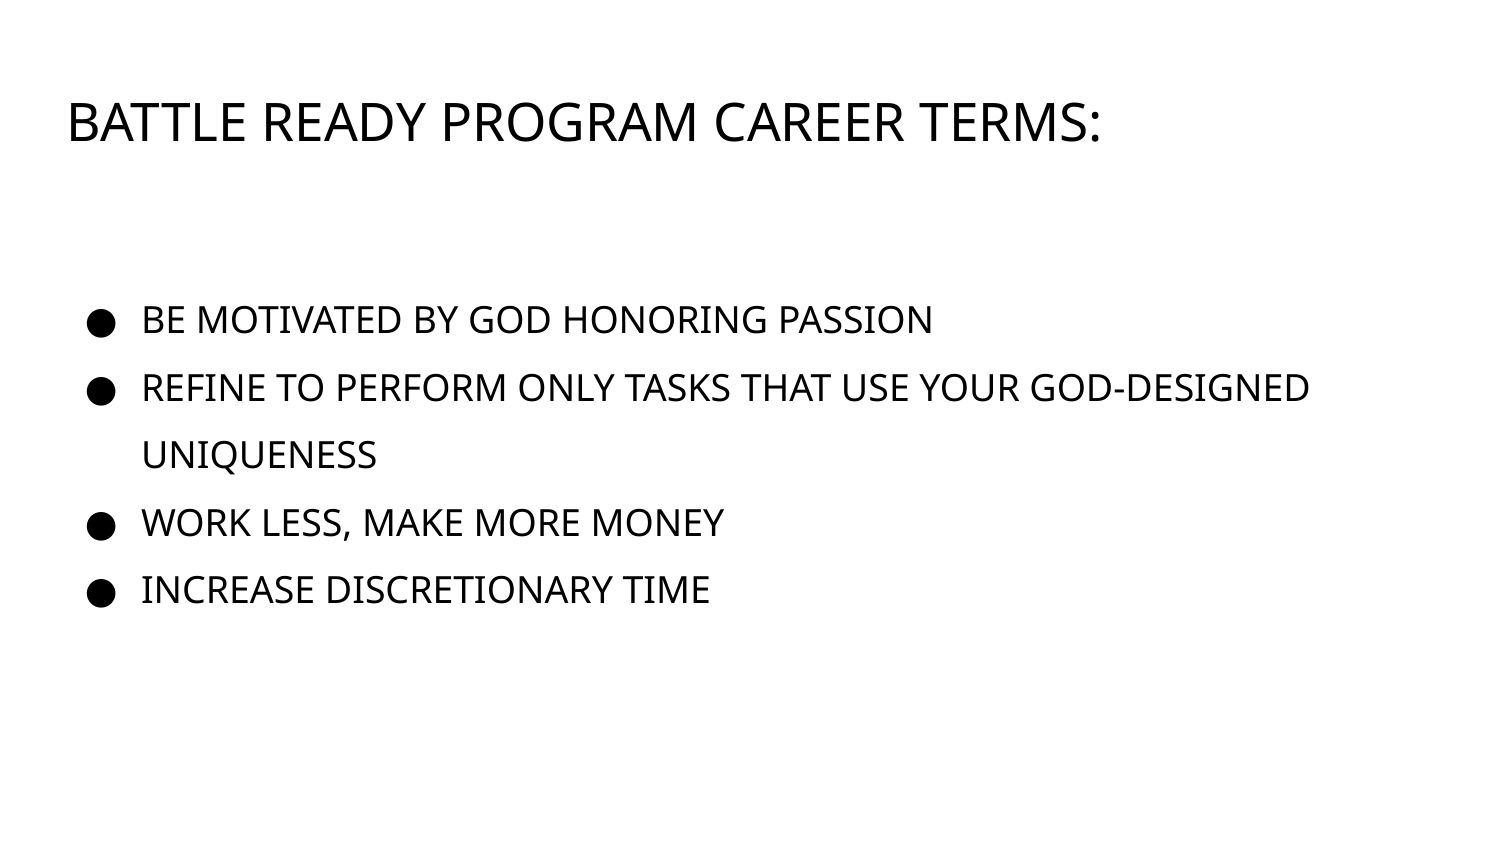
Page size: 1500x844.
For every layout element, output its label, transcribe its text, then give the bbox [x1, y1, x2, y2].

title BATTLE READY PROGRAM CAREER TERMS: [51, 72, 1449, 167]
list BE MOTIVATED BY GOD HONORING PASSION REFINE TO PERFORM ONLY TASKS THAT USE YOUR GOD-DESIGNED UNIQUENESS WORK LESS, MAKE MORE MONEY INCREASE DISCRETIONARY TIME [51, 189, 1449, 750]
